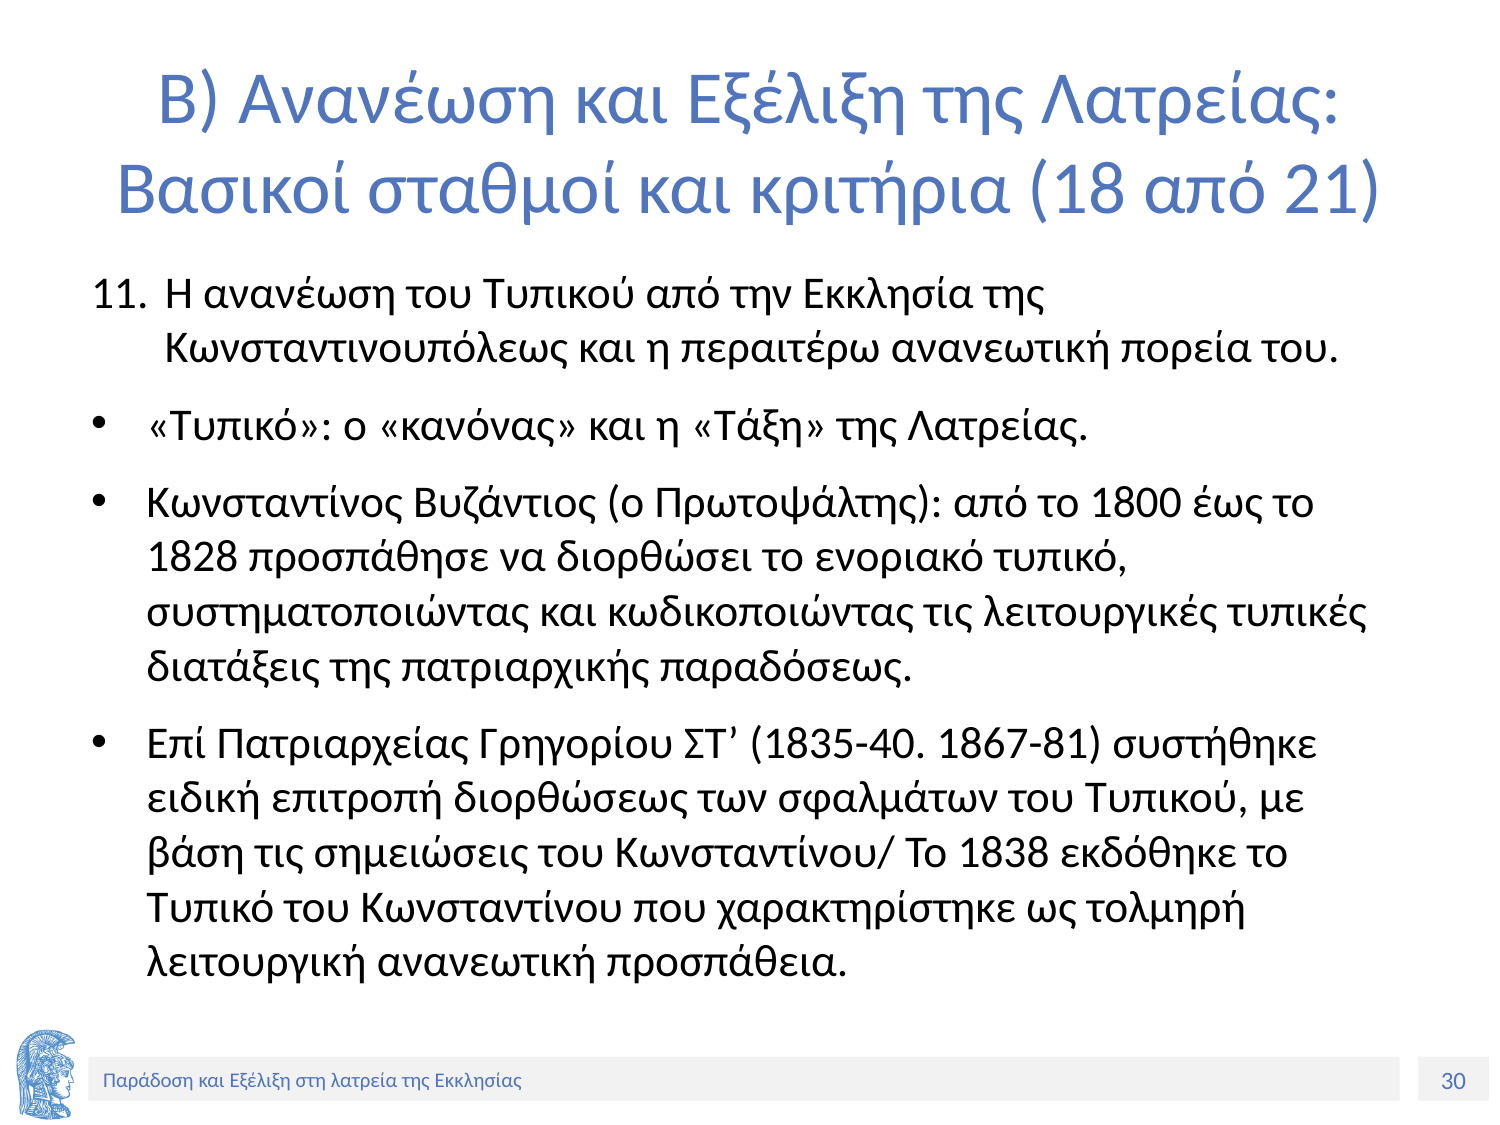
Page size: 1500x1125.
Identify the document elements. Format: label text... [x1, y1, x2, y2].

title Β) Ανανέωση και Εξέλιξη της Λατρείας: Βασικοί σταθμοί και κριτήρια (18 από 21) [75, 45, 1425, 233]
picture [9, 1026, 81, 1120]
list Η ανανέωση του Τυπικού από την Εκκλησία της Κωνσταντινουπόλεως και η περαιτέρω ανανεωτική πορεία του. «Τυπικό»: ο «κανόνας» και η «Τάξη» της Λατρείας. Κωνσταντίνος Βυζάντιος (ο Πρωτοψάλτης): από το 1800 έως το 1828 προσπάθησε να διορθώσει το ενοριακό τυπικό, συστηματοποιώντας και κωδικοποιώντας τις λειτουργικές τυπικές διατάξεις της πατριαρχικής παραδόσεως. Επί Πατριαρχείας Γρηγορίου ΣΤ’ (1835-40. 1867-81) συστήθηκε ειδική επιτροπή διορθώσεως των σφαλμάτων του Τυπικού, με βάση τις σημειώσεις του Κωνσταντίνου/ Το 1838 εκδόθηκε το Τυπικό του Κωνσταντίνου που χαρακτηρίστηκε ως τολμηρή λειτουργική ανανεωτική προσπάθεια. [76, 255, 1427, 998]
